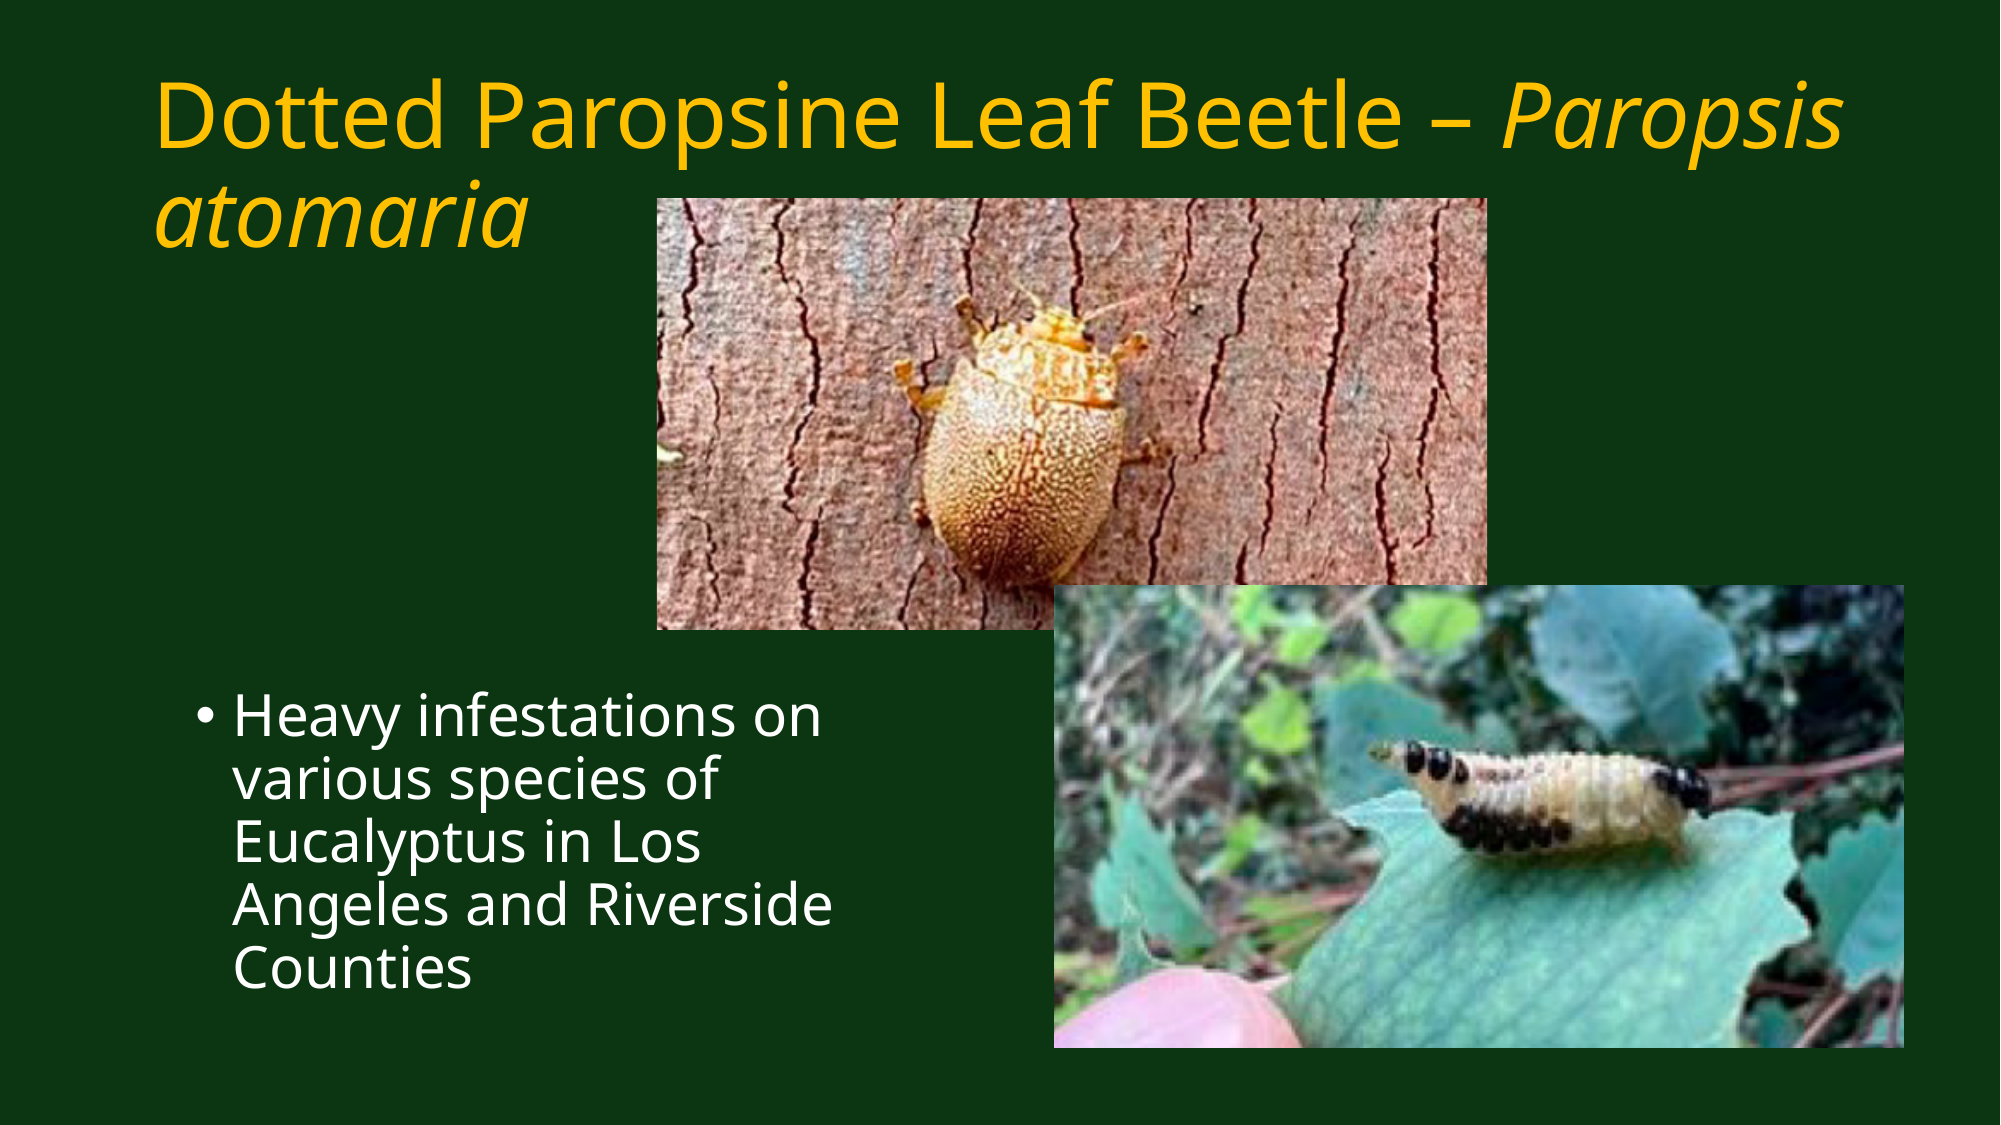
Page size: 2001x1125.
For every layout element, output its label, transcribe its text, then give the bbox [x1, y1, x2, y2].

title Dotted Paropsine Leaf Beetle – Paropsis atomaria [137, 59, 1863, 278]
picture [1053, 584, 1905, 1049]
list Heavy infestations on various species of Eucalyptus in Los Angeles and Riverside Counties [180, 678, 858, 1125]
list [656, 197, 1488, 631]
